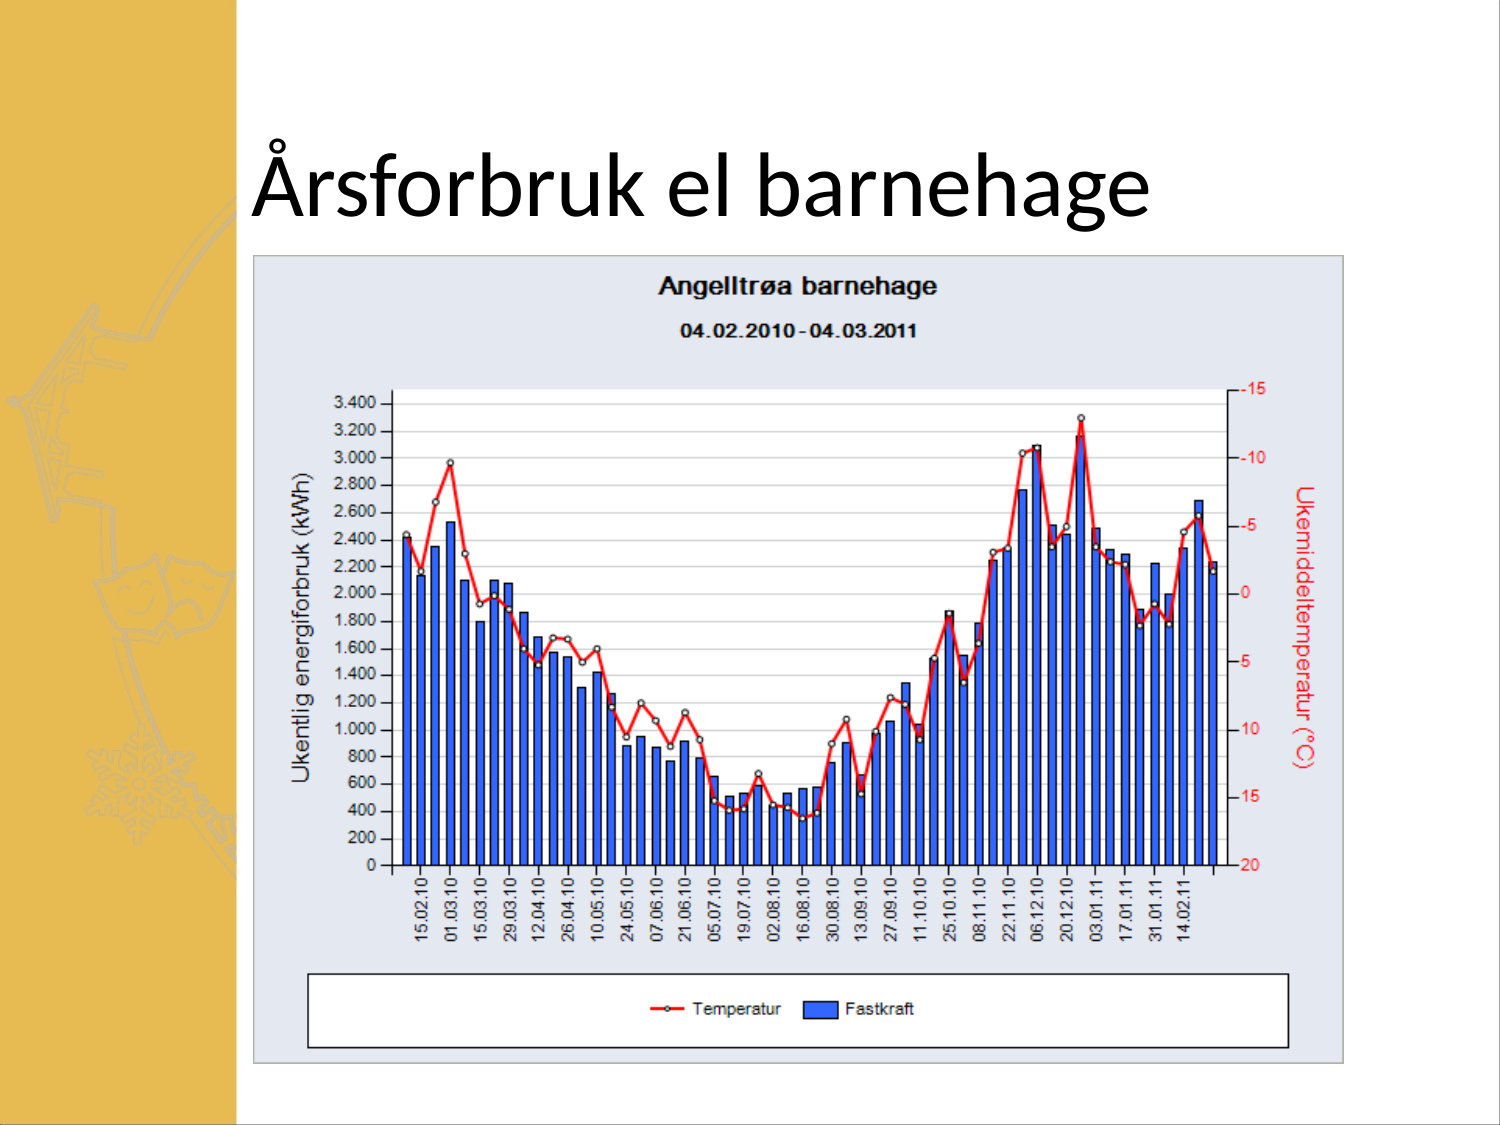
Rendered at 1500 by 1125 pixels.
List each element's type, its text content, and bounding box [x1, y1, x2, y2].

title Årsforbruk el barnehage [235, 29, 1477, 243]
picture [0, 0, 1500, 1125]
